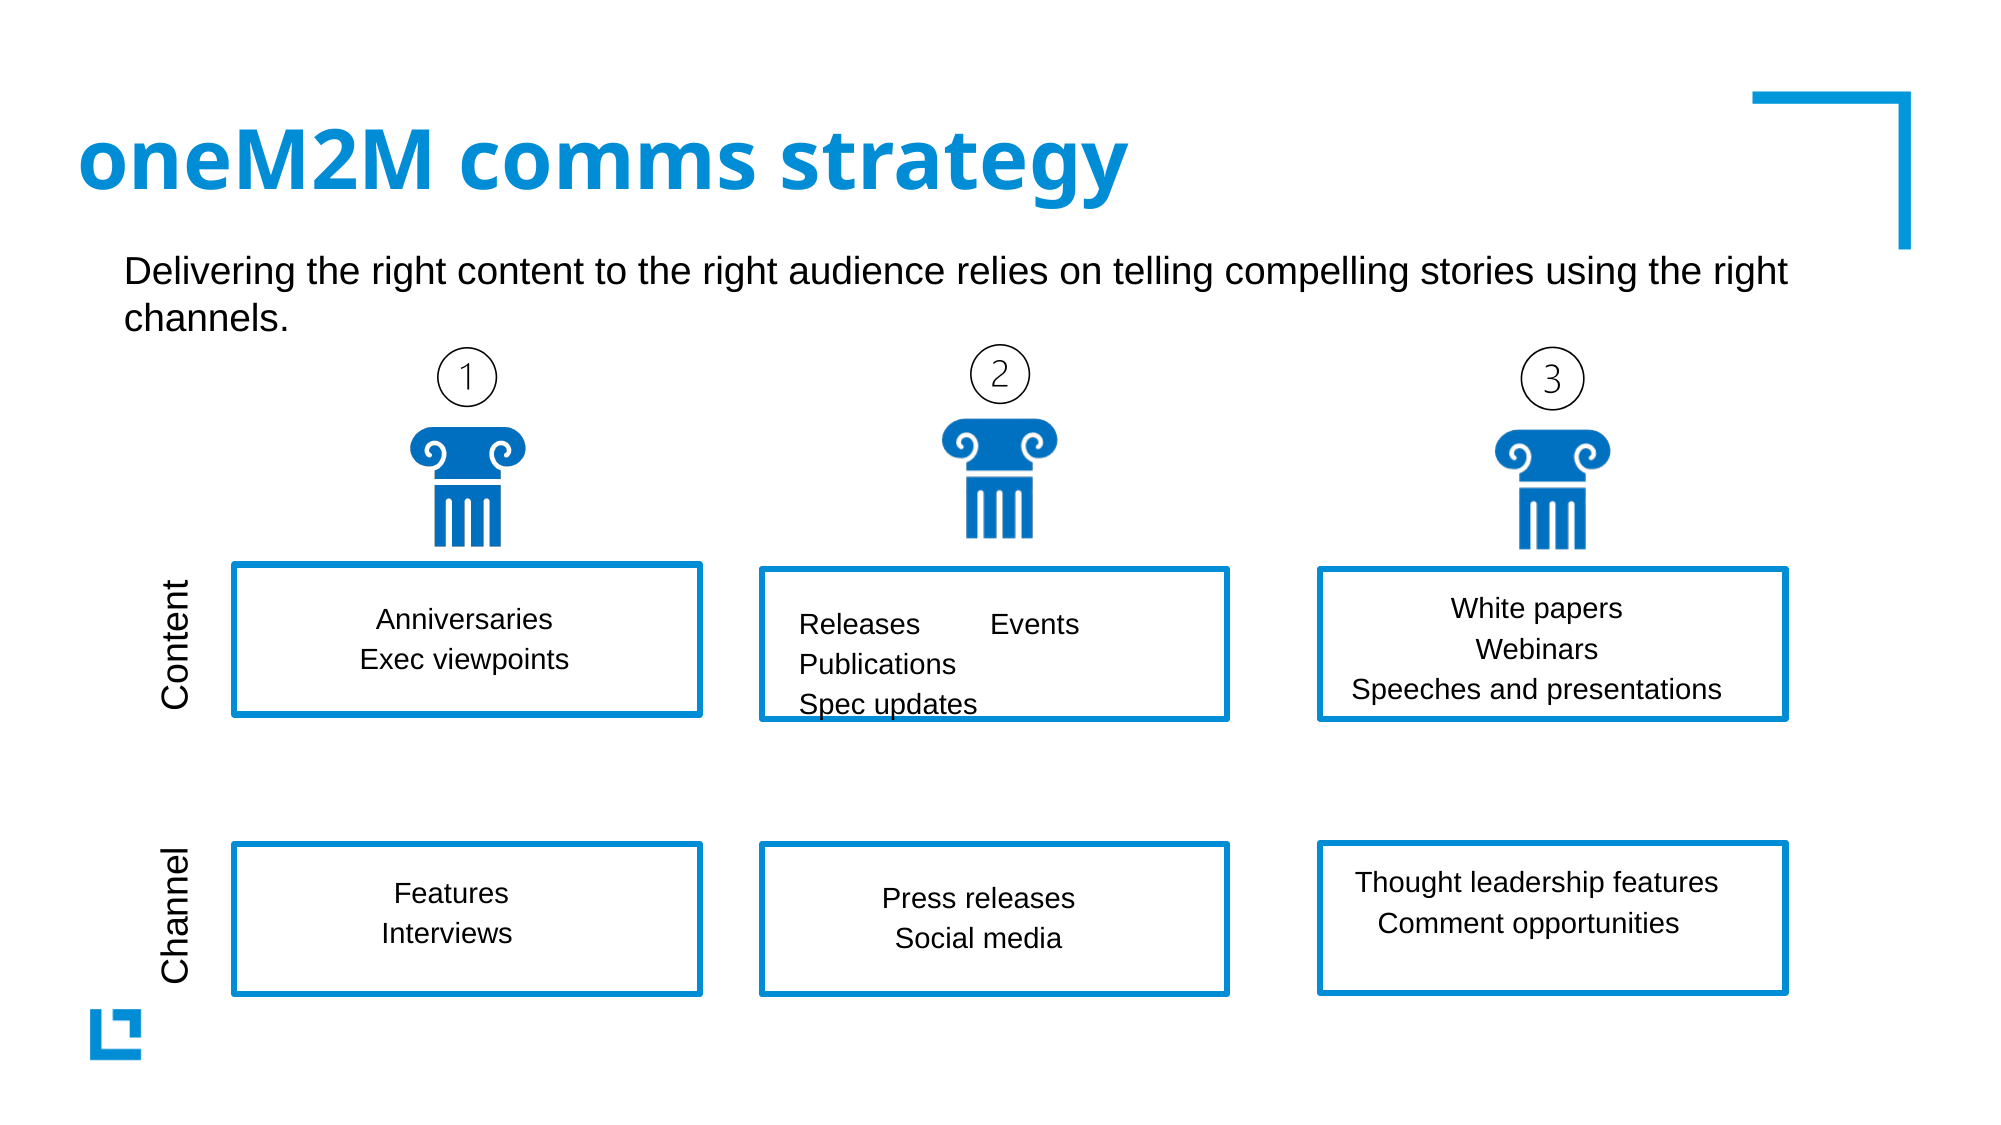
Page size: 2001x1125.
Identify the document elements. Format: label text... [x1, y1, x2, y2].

text_box Releases Events Publications Spec updates [748, 579, 1214, 719]
picture [391, 339, 543, 560]
text_box Press releases Social media [730, 853, 1197, 993]
text_box Content [142, 553, 203, 726]
text_box [761, 568, 1228, 719]
text_box Anniversaries Exec viewpoints [216, 575, 683, 715]
picture [79, 995, 152, 1073]
text_box Thought leadership features Comment opportunities [1289, 838, 1755, 978]
text_box [1320, 842, 1786, 993]
title oneM2M comms strategy [57, 86, 1395, 212]
picture [1749, 88, 1914, 253]
picture [924, 336, 1076, 554]
text_box [761, 844, 1228, 994]
text_box White papers Webinars Speeches and presentations [1289, 564, 1755, 704]
text_box [1320, 568, 1786, 719]
text_box Delivering the right content to the right audience relies on telling compelling stories using the right channels. [103, 235, 1859, 350]
text_box [234, 844, 700, 994]
text_box [234, 564, 700, 715]
picture [1477, 338, 1629, 565]
text_box Channel [142, 827, 203, 1001]
text_box Features Interviews [203, 849, 669, 989]
